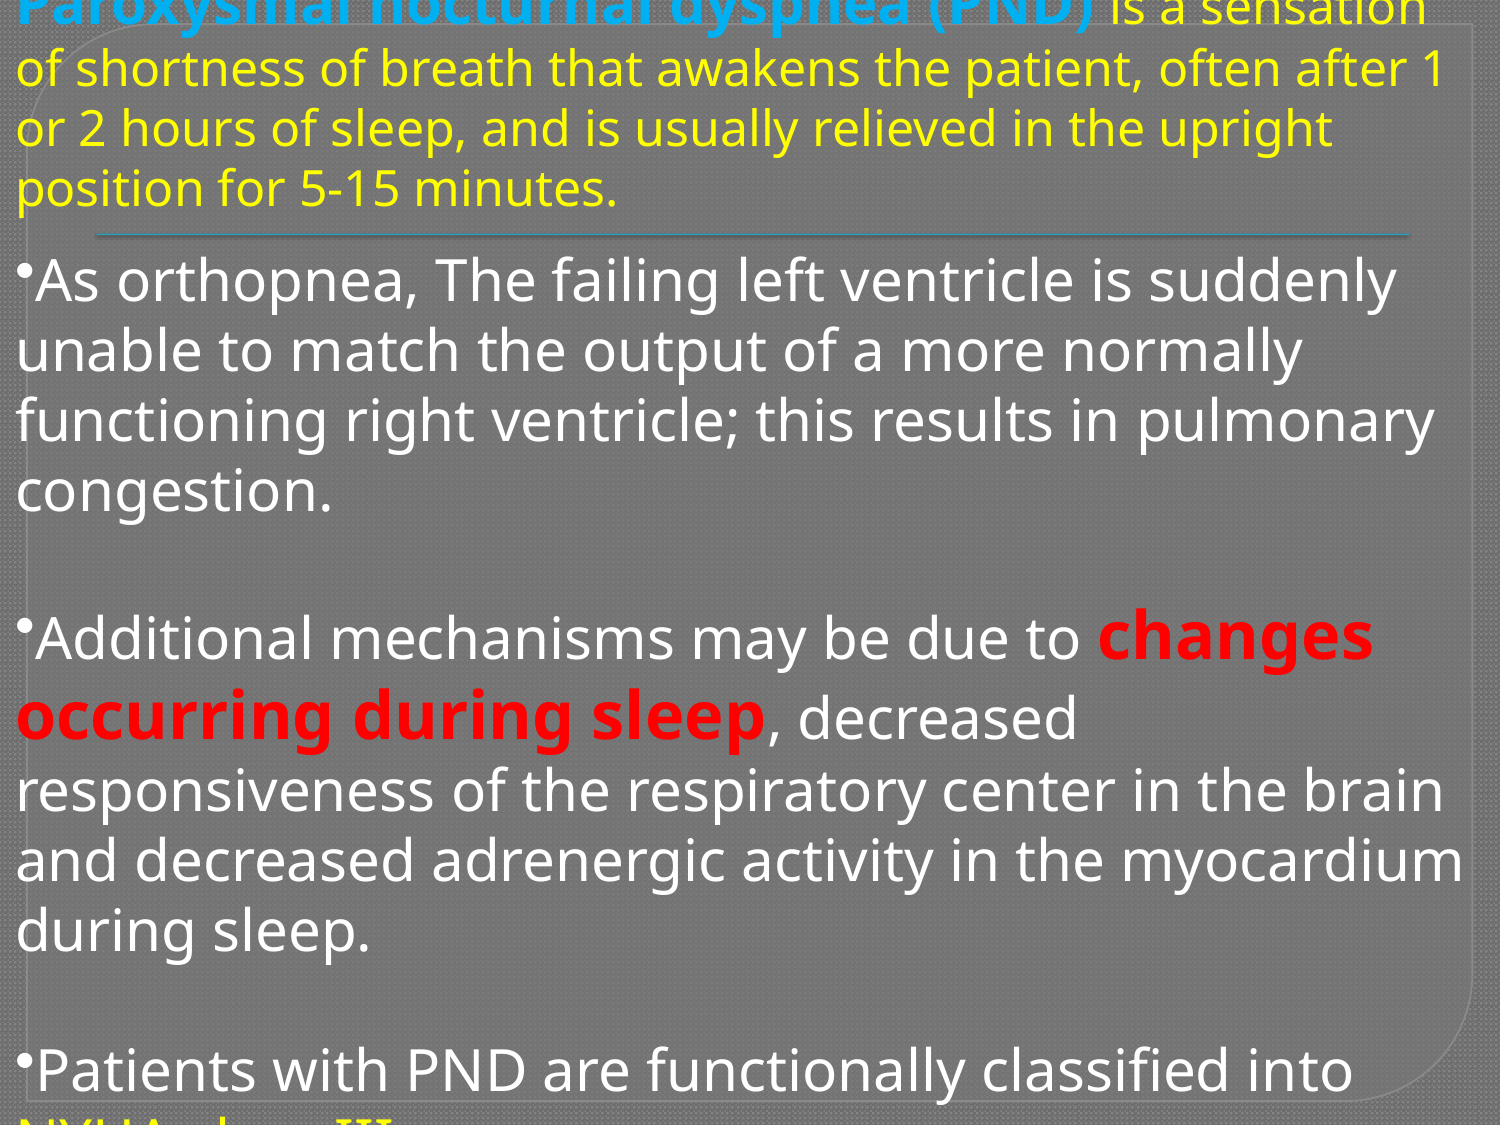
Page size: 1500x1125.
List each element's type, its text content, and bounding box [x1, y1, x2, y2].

list Paroxysmal nocturnal dyspnea (PND) is a sensation of shortness of breath that awakens the patient, often after 1 or 2 hours of sleep, and is usually relieved in the upright position for 5-15 minutes. As orthopnea, The failing left ventricle is suddenly unable to match the output of a more normally functioning right ventricle; this results in pulmonary congestion. Additional mechanisms may be due to changes occurring during sleep, decreased responsiveness of the respiratory center in the brain and decreased adrenergic activity in the myocardium during sleep. Patients with PND are functionally classified into NYHA class III [0, 0, 1500, 1125]
